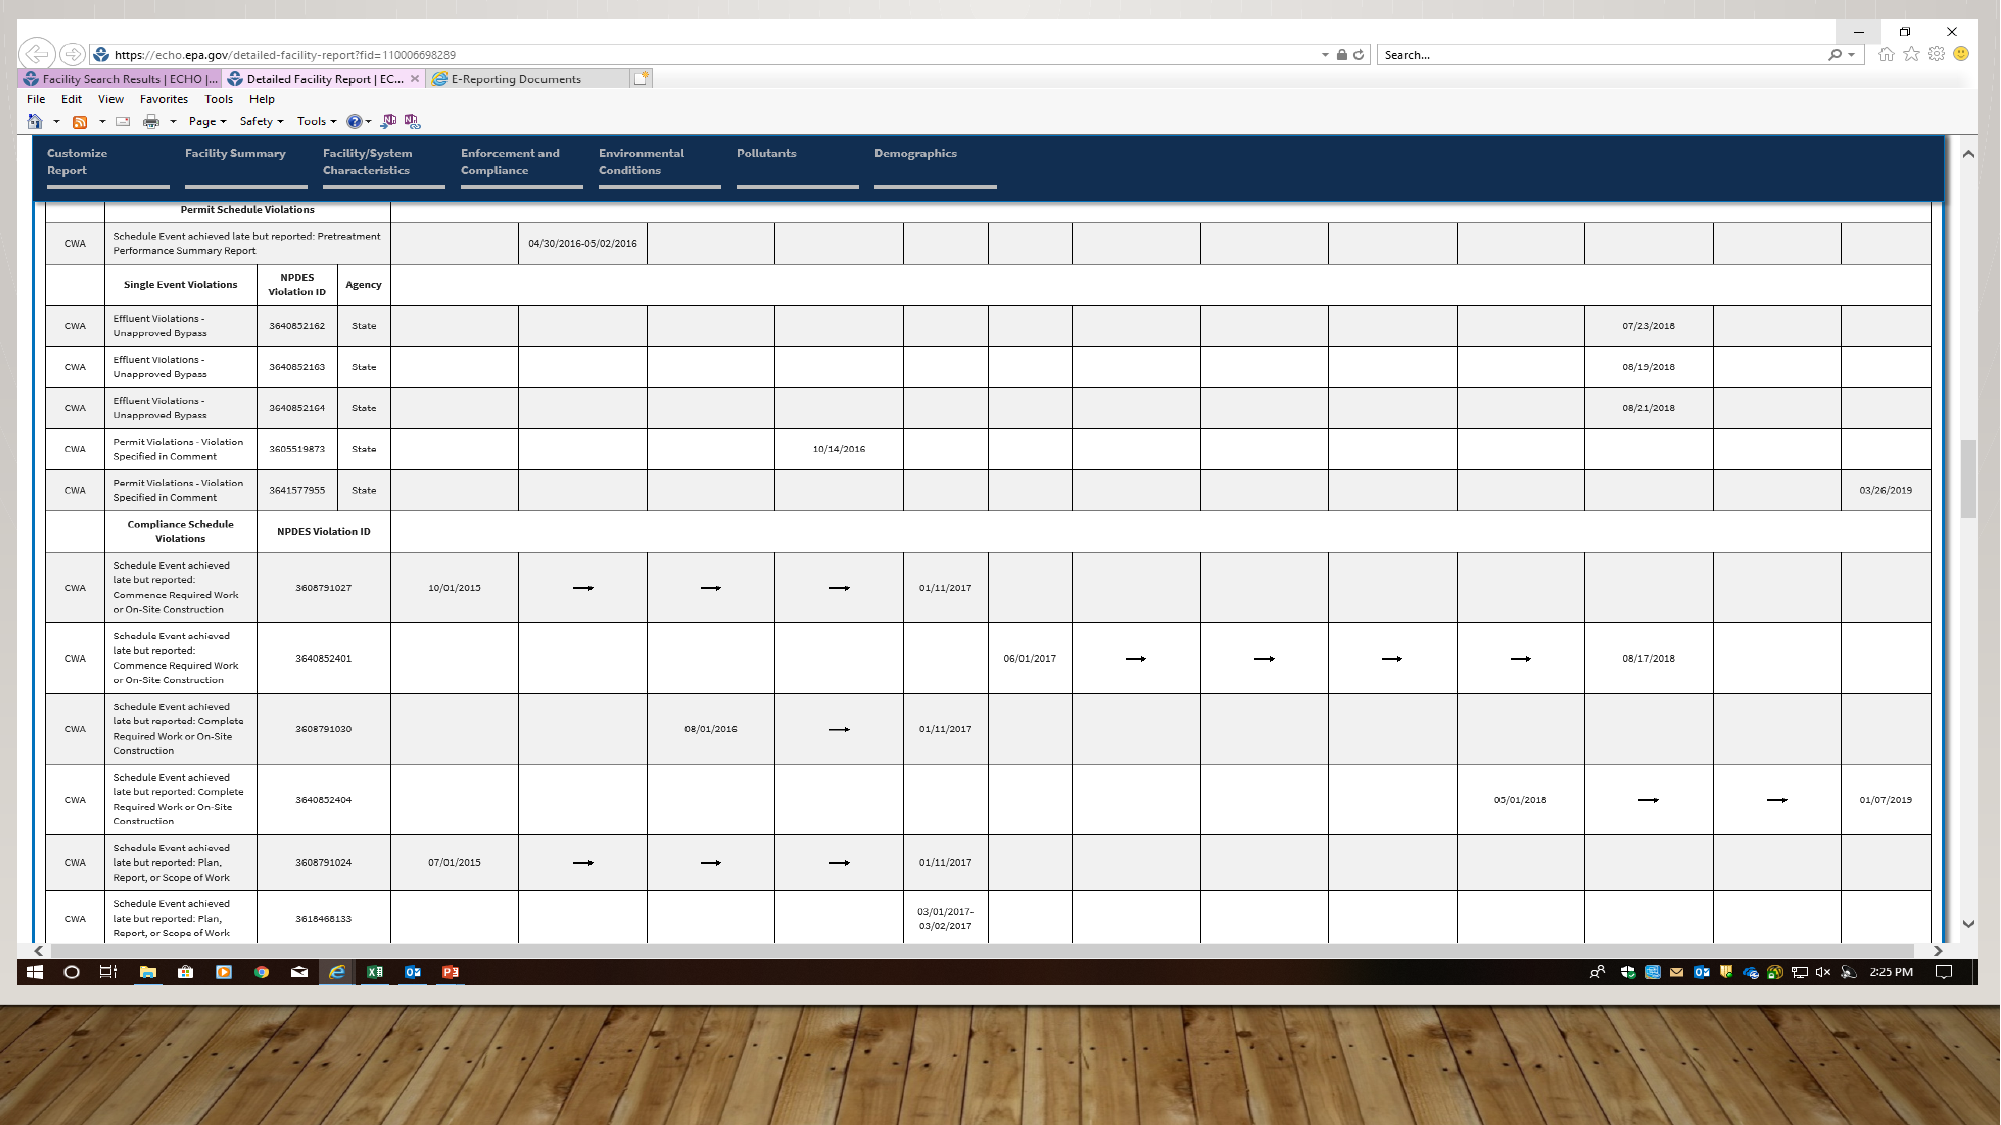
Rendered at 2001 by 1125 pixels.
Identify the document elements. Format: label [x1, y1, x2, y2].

list [17, 18, 1978, 985]
picture [0, 1005, 2000, 1125]
